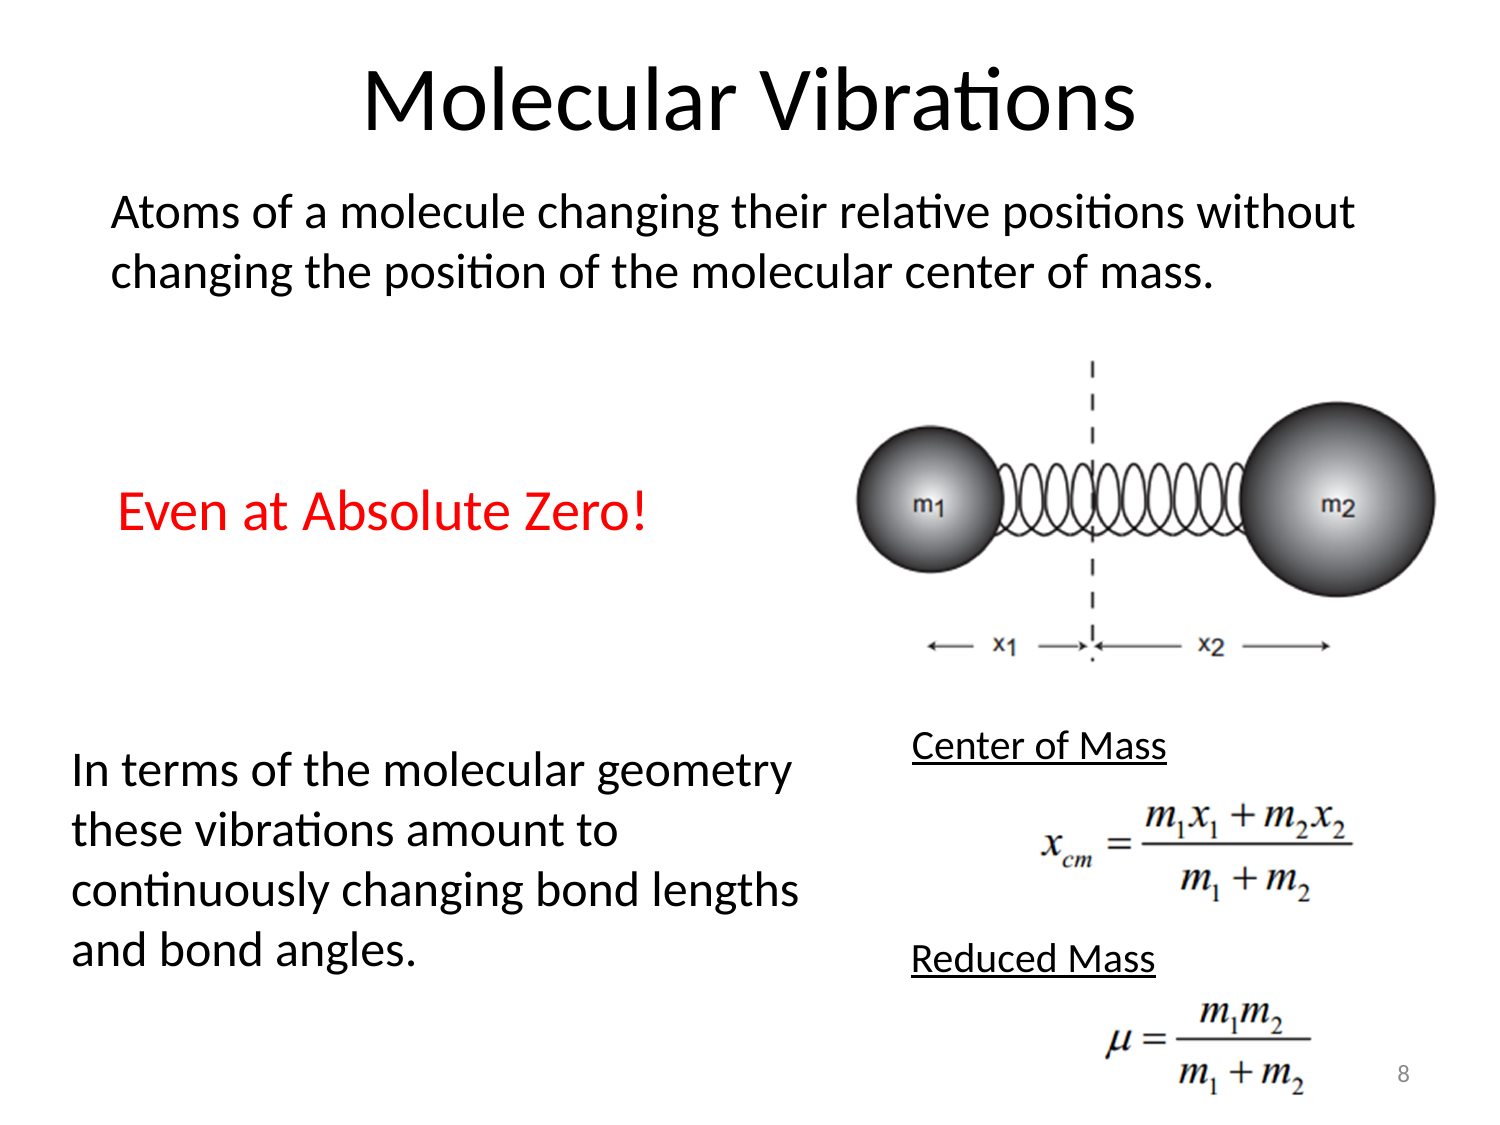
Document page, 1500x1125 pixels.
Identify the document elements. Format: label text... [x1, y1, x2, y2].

picture [1077, 990, 1342, 1117]
text_box Center of Mass [895, 710, 1184, 776]
text_box Atoms of a molecule changing their relative positions without changing the position of the molecular center of mass. [95, 170, 1403, 306]
text_box Even at Absolute Zero! [70, 464, 696, 550]
picture [1027, 793, 1365, 913]
title Molecular Vibrations [75, 0, 1425, 188]
picture [814, 357, 1455, 685]
slide_number 8 [1347, 1042, 1425, 1103]
text_box Reduced Mass [889, 922, 1177, 988]
text_box In terms of the molecular geometry these vibrations amount to continuously changing bond lengths and bond angles. [56, 729, 817, 985]
